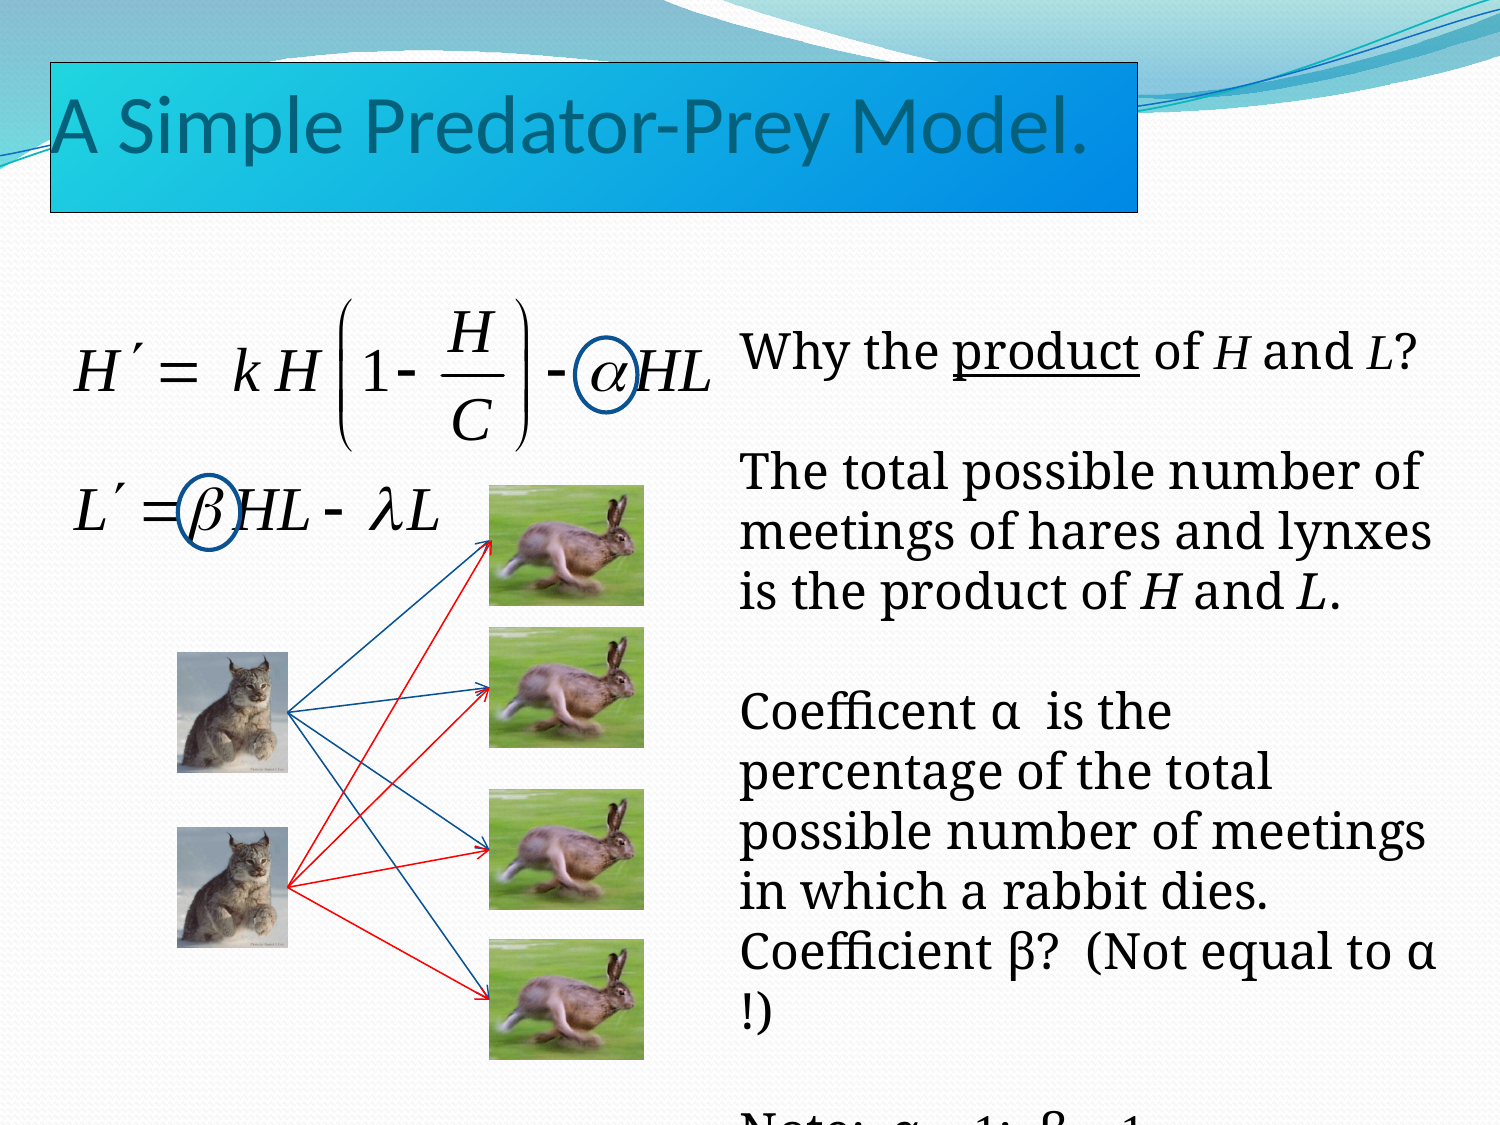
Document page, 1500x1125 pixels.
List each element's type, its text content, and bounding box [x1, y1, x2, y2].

picture [489, 484, 644, 606]
picture [177, 827, 280, 948]
picture [497, 627, 644, 748]
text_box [62, 287, 727, 558]
picture [489, 939, 644, 1061]
picture [177, 652, 280, 773]
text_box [287, 849, 490, 887]
picture [495, 789, 644, 911]
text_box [287, 687, 490, 849]
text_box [287, 539, 493, 691]
title A Simple Predator-Prey Model. [50, 62, 1138, 213]
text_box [287, 887, 490, 1001]
text_box Why the product of H and L? The total possible number of meetings of hares and lynxes is the product of H and L. Coefficent α is the percentage of the total possible number of meetings in which a rabbit dies. Coefficient β? (Not equal to α !) Note: α « 1; β « 1. [724, 312, 1463, 1125]
